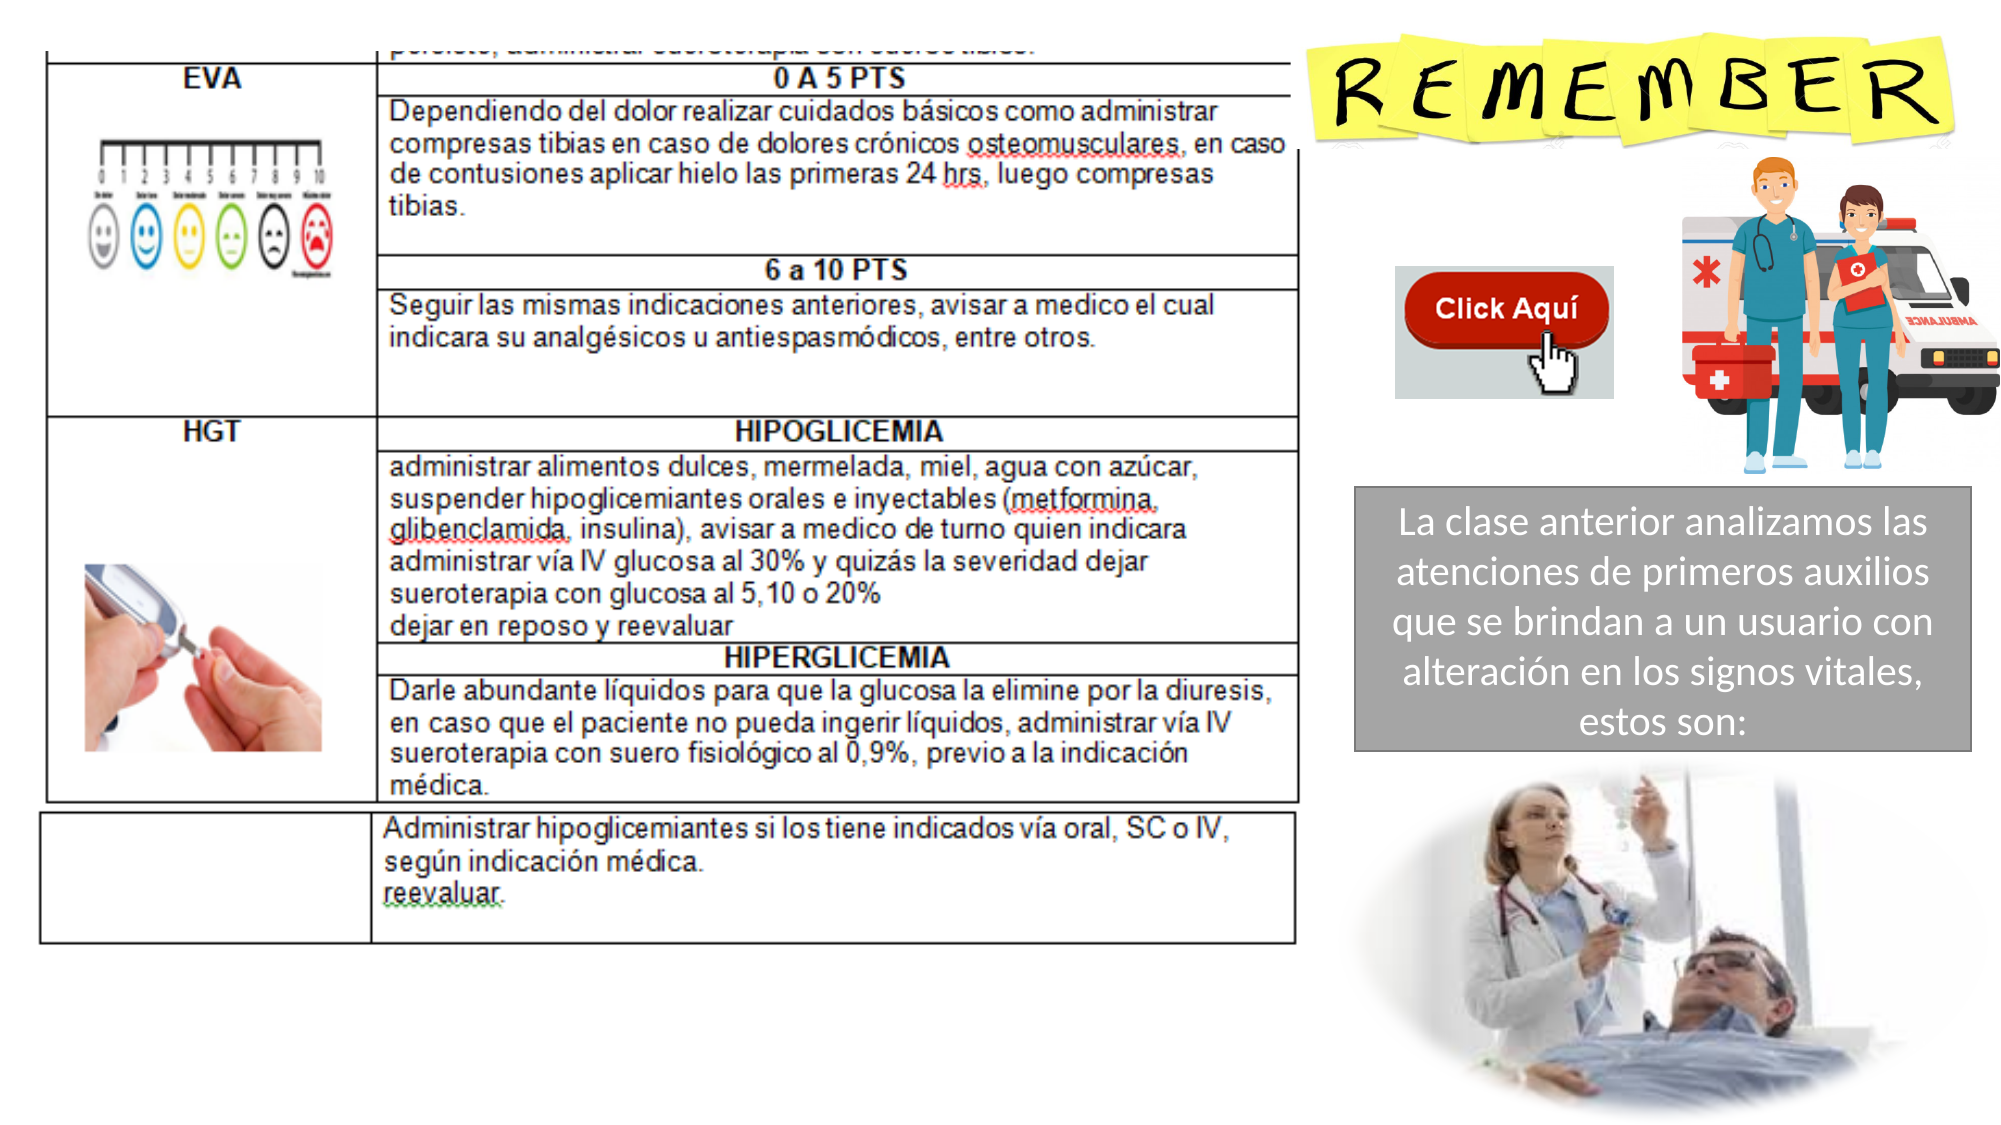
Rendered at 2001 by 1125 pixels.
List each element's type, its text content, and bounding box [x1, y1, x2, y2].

picture [20, 24, 1990, 1125]
picture [1682, 157, 2000, 475]
text_box La clase anterior analizamos las atenciones de primeros auxilios que se brindan a un usuario con alteración en los signos vitales, estos son: [1356, 486, 1972, 752]
picture [1395, 266, 1614, 400]
